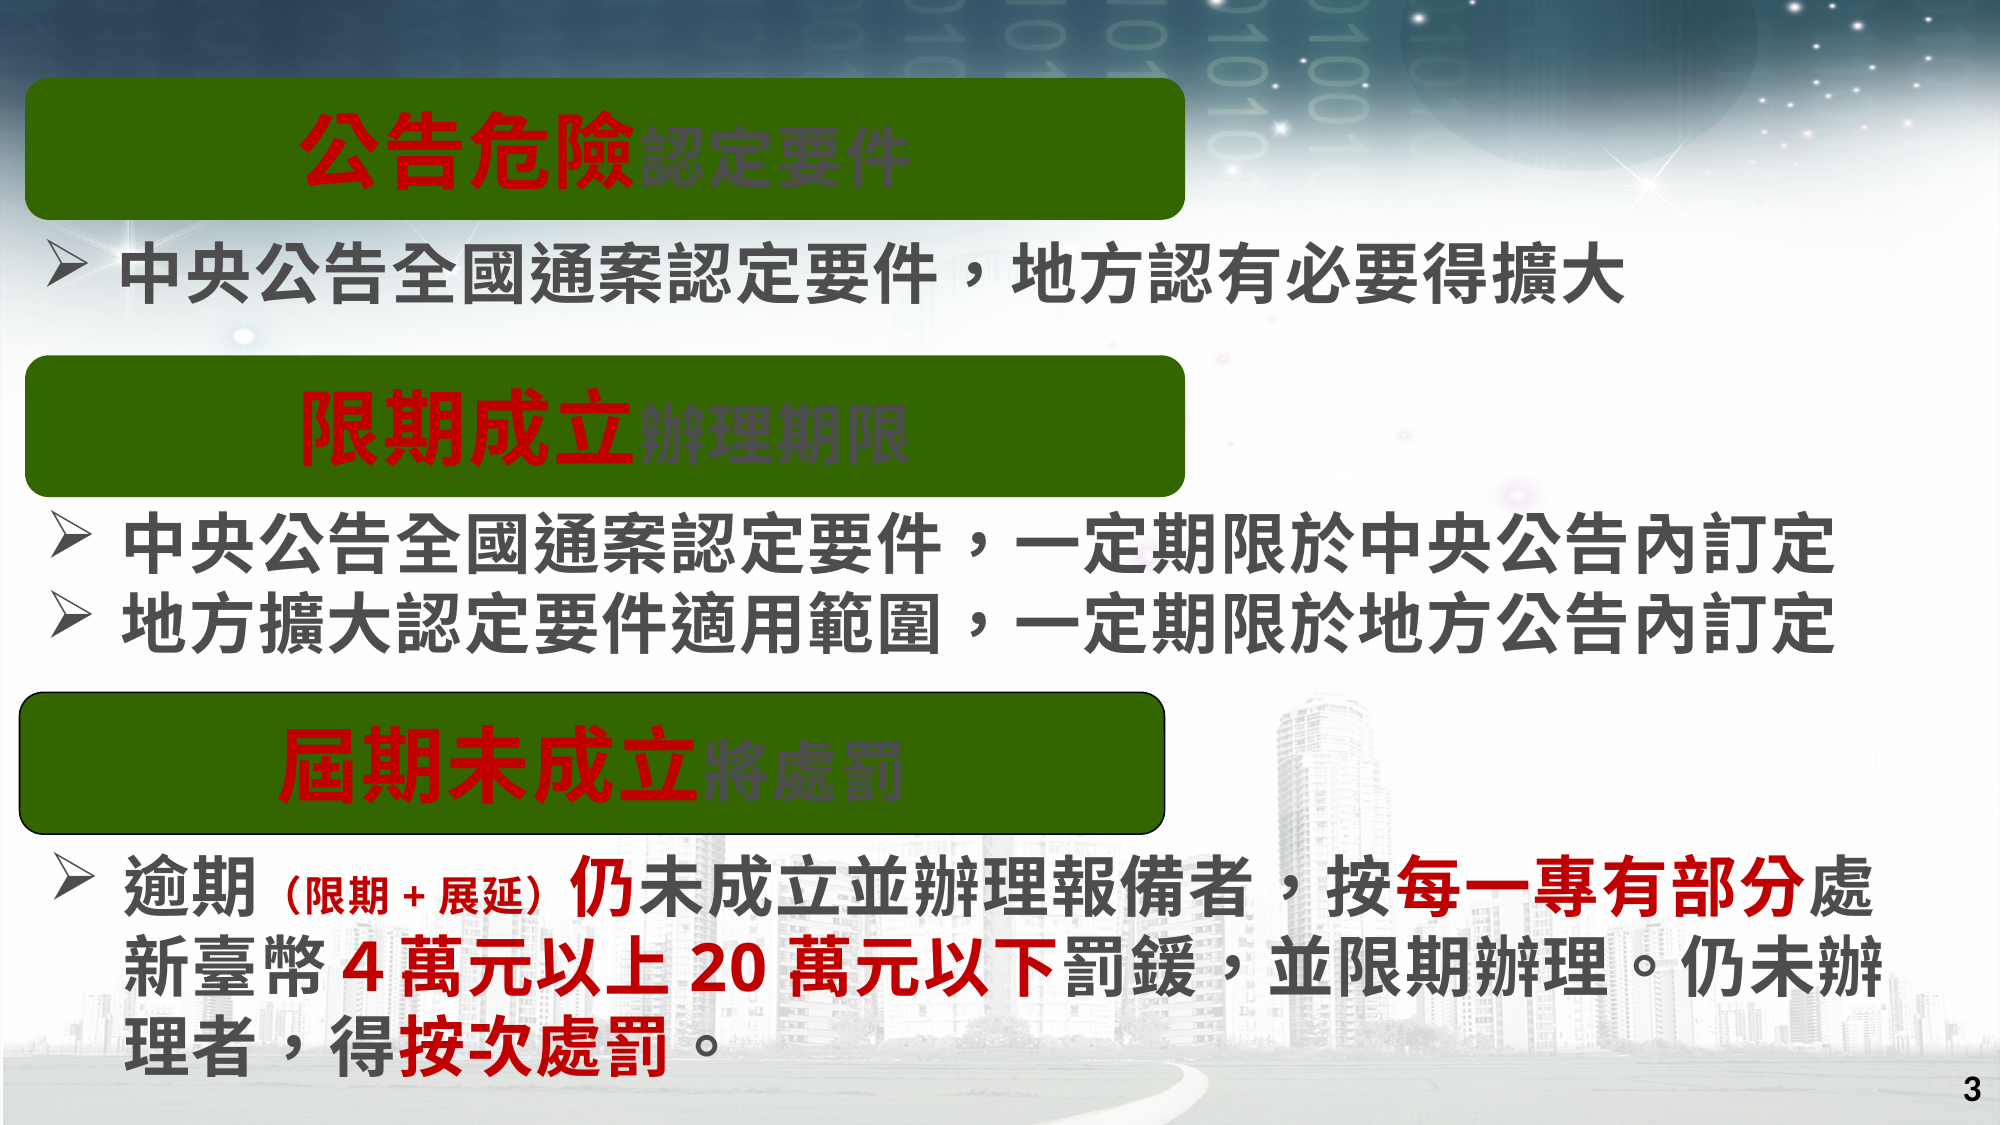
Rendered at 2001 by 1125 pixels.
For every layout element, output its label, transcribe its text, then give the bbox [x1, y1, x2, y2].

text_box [19, 77, 1977, 327]
picture [0, 0, 2000, 1125]
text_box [19, 355, 2000, 681]
text_box 3 [1958, 1056, 1997, 1117]
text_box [19, 692, 1960, 1107]
